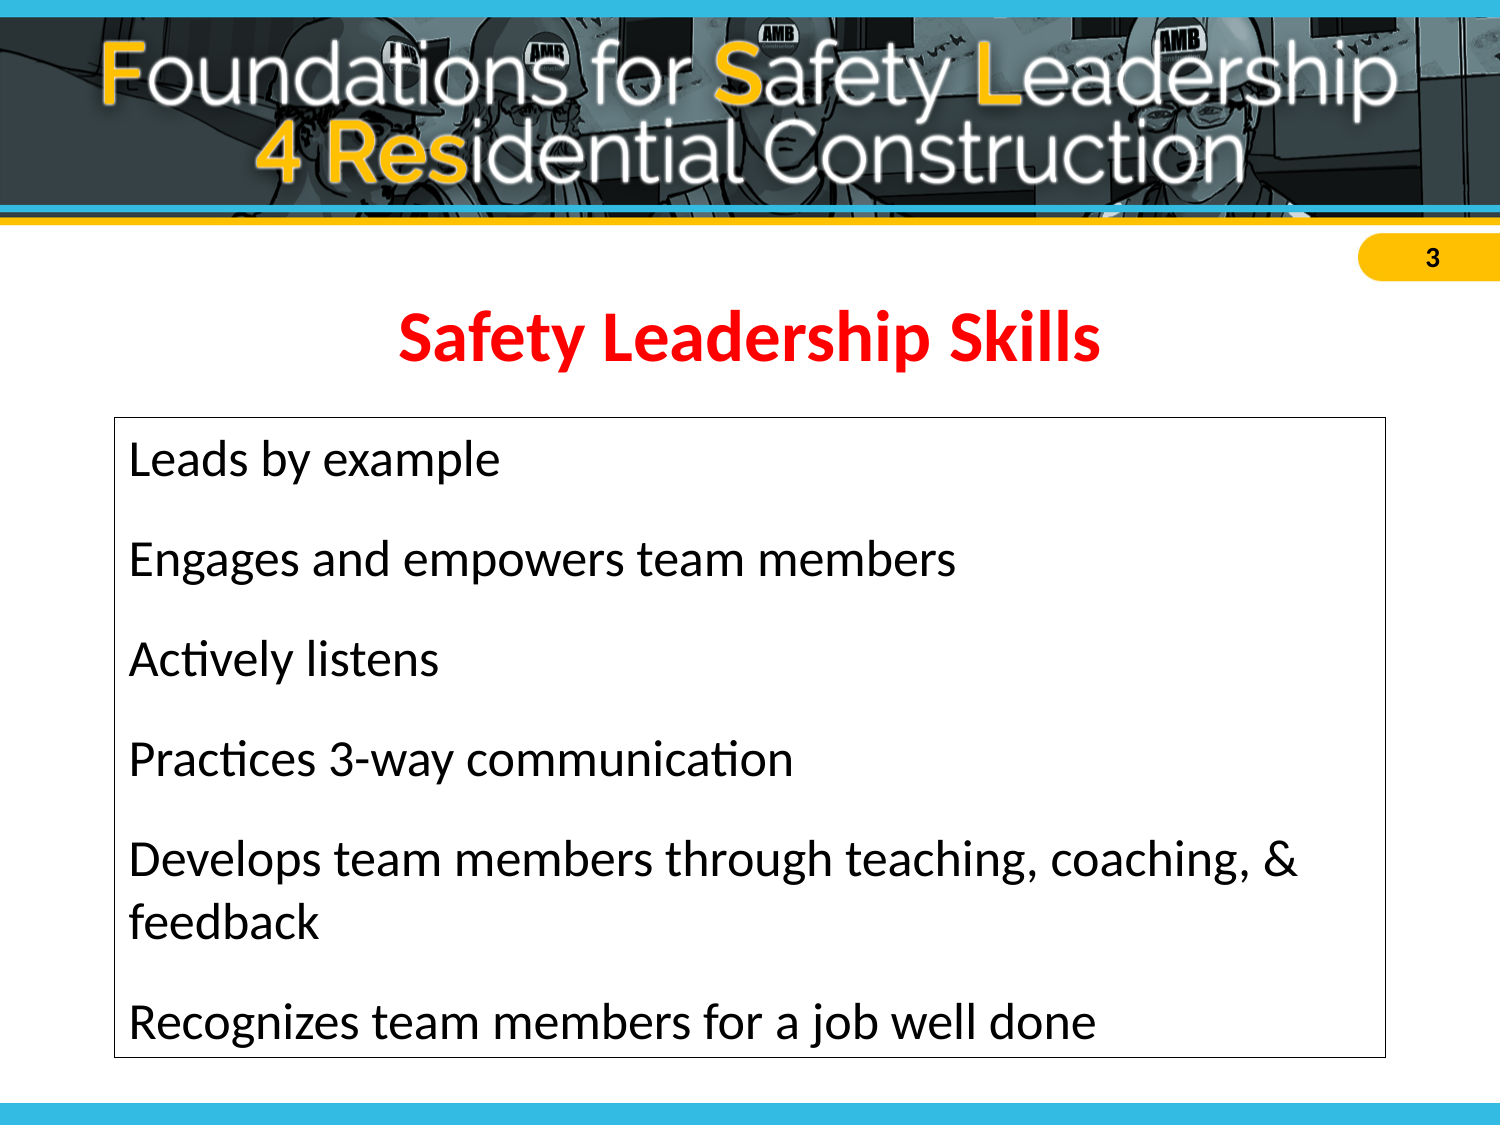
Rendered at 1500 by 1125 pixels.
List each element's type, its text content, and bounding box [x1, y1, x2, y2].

text_box Leads by example Engages and empowers team members Actively listens Practices 3-way communication Develops team members through teaching, coaching, & feedback Recognizes team members for a job well done [114, 417, 1386, 1058]
text_box Safety Leadership Skills [74, 262, 1425, 403]
picture [0, 0, 1500, 1125]
